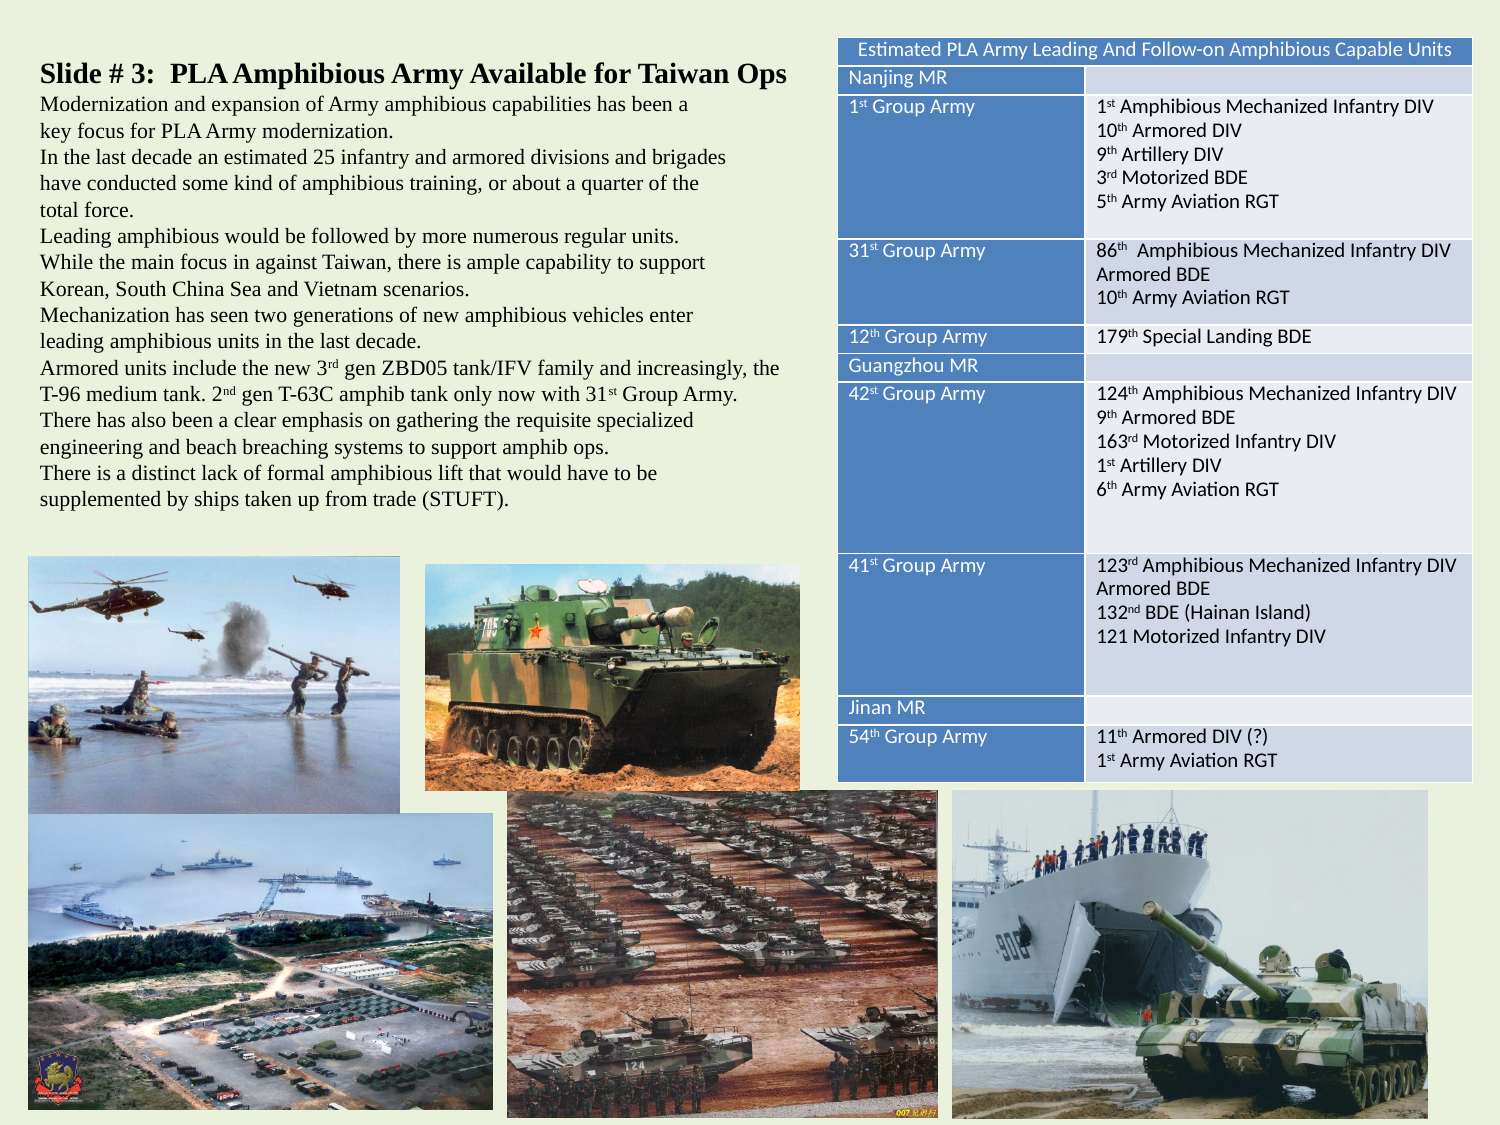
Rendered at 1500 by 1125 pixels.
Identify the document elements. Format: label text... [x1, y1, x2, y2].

table_cell 12th Group Army [838, 326, 1084, 353]
table_cell [1086, 67, 1472, 94]
table_cell [1086, 697, 1472, 724]
table_cell Nanjing MR [838, 67, 1084, 94]
table_cell 124th Amphibious Mechanized Infantry DIV 9th Armored BDE 163rd Motorized Infantry DIV 1st Artillery DIV 6th Army Aviation RGT [1086, 383, 1472, 553]
table_cell 41st Group Army [838, 554, 1084, 695]
picture [952, 790, 1428, 1120]
table_cell 11th Armored DIV (?) 1st Army Aviation RGT [1086, 726, 1472, 782]
table_cell 42st Group Army [838, 383, 1084, 553]
table_cell 1st Group Army [838, 96, 1084, 238]
table_cell 179th Special Landing BDE [1086, 326, 1472, 353]
table_cell 31st Group Army [838, 240, 1084, 324]
title Slide # 3: PLA Amphibious Army Available for Taiwan Ops Modernization and expansion of Army amphibious capabilities has been a key focus for PLA Army modernization. In the last decade an estimated 25 infantry and armored divisions and brigades have conducted some kind of amphibious training, or about a quarter of the total force. Leading amphibious would be followed by more numerous regular units. While the main focus in against Taiwan, there is ample capability to support Korean, South China Sea and Vietnam scenarios. Mechanization has seen two generations of new amphibious vehicles enter leading amphibious units in the last decade. Armored units include the new 3rd gen ZBD05 tank/IFV family and increasingly, the T-96 medium tank. 2nd gen T-63C amphib tank only now with 31st Group Army. There has also been a clear emphasis on gathering the requisite specialized engineering and beach breaching systems to support amphib ops. There is a distinct lack of formal amphibious lift that would have to be supplemented by ships taken up from trade (STUFT). [24, 45, 837, 600]
table_header Estimated PLA Army Leading And Follow-on Amphibious Capable Units [838, 38, 1472, 65]
table_cell [1086, 354, 1472, 381]
table_cell 86th Amphibious Mechanized Infantry DIV Armored BDE 10th Army Aviation RGT [1086, 240, 1472, 324]
picture [27, 556, 493, 1111]
picture [424, 564, 938, 1118]
table_cell 123rd Amphibious Mechanized Infantry DIV Armored BDE 132nd BDE (Hainan Island) 121 Motorized Infantry DIV [1086, 554, 1472, 695]
table_cell 1st Amphibious Mechanized Infantry DIV 10th Armored DIV 9th Artillery DIV 3rd Motorized BDE 5th Army Aviation RGT [1086, 96, 1472, 238]
table_cell Guangzhou MR [838, 354, 1084, 381]
table_cell 54th Group Army [838, 726, 1084, 782]
table_cell Jinan MR [838, 697, 1084, 724]
